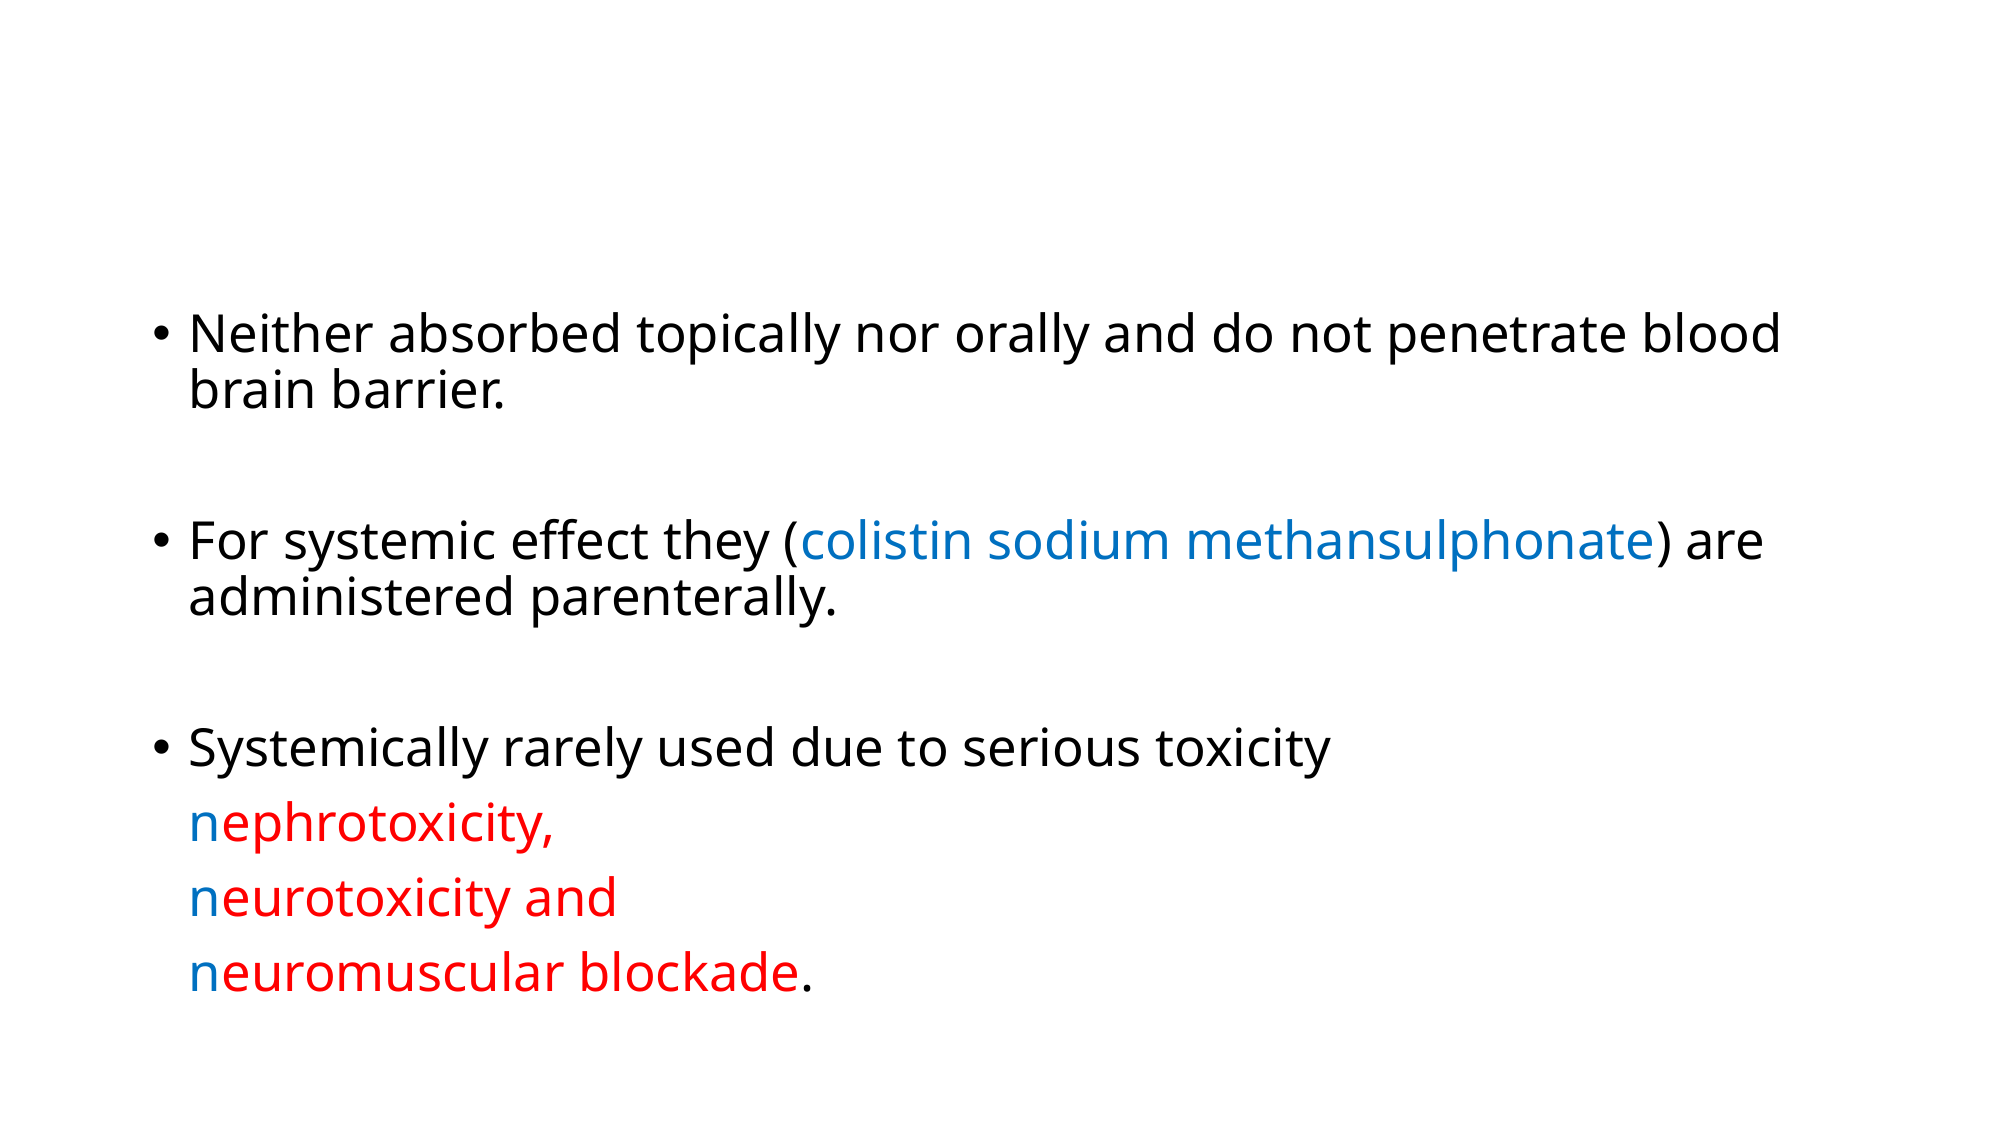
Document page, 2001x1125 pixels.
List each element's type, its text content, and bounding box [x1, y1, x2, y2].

list Neither absorbed topically nor orally and do not penetrate blood brain barrier. For systemic effect they (colistin sodium methansulphonate) are administered parenterally. Systemically rarely used due to serious toxicity nephrotoxicity, neurotoxicity and neuromuscular blockade. [137, 299, 1863, 1014]
